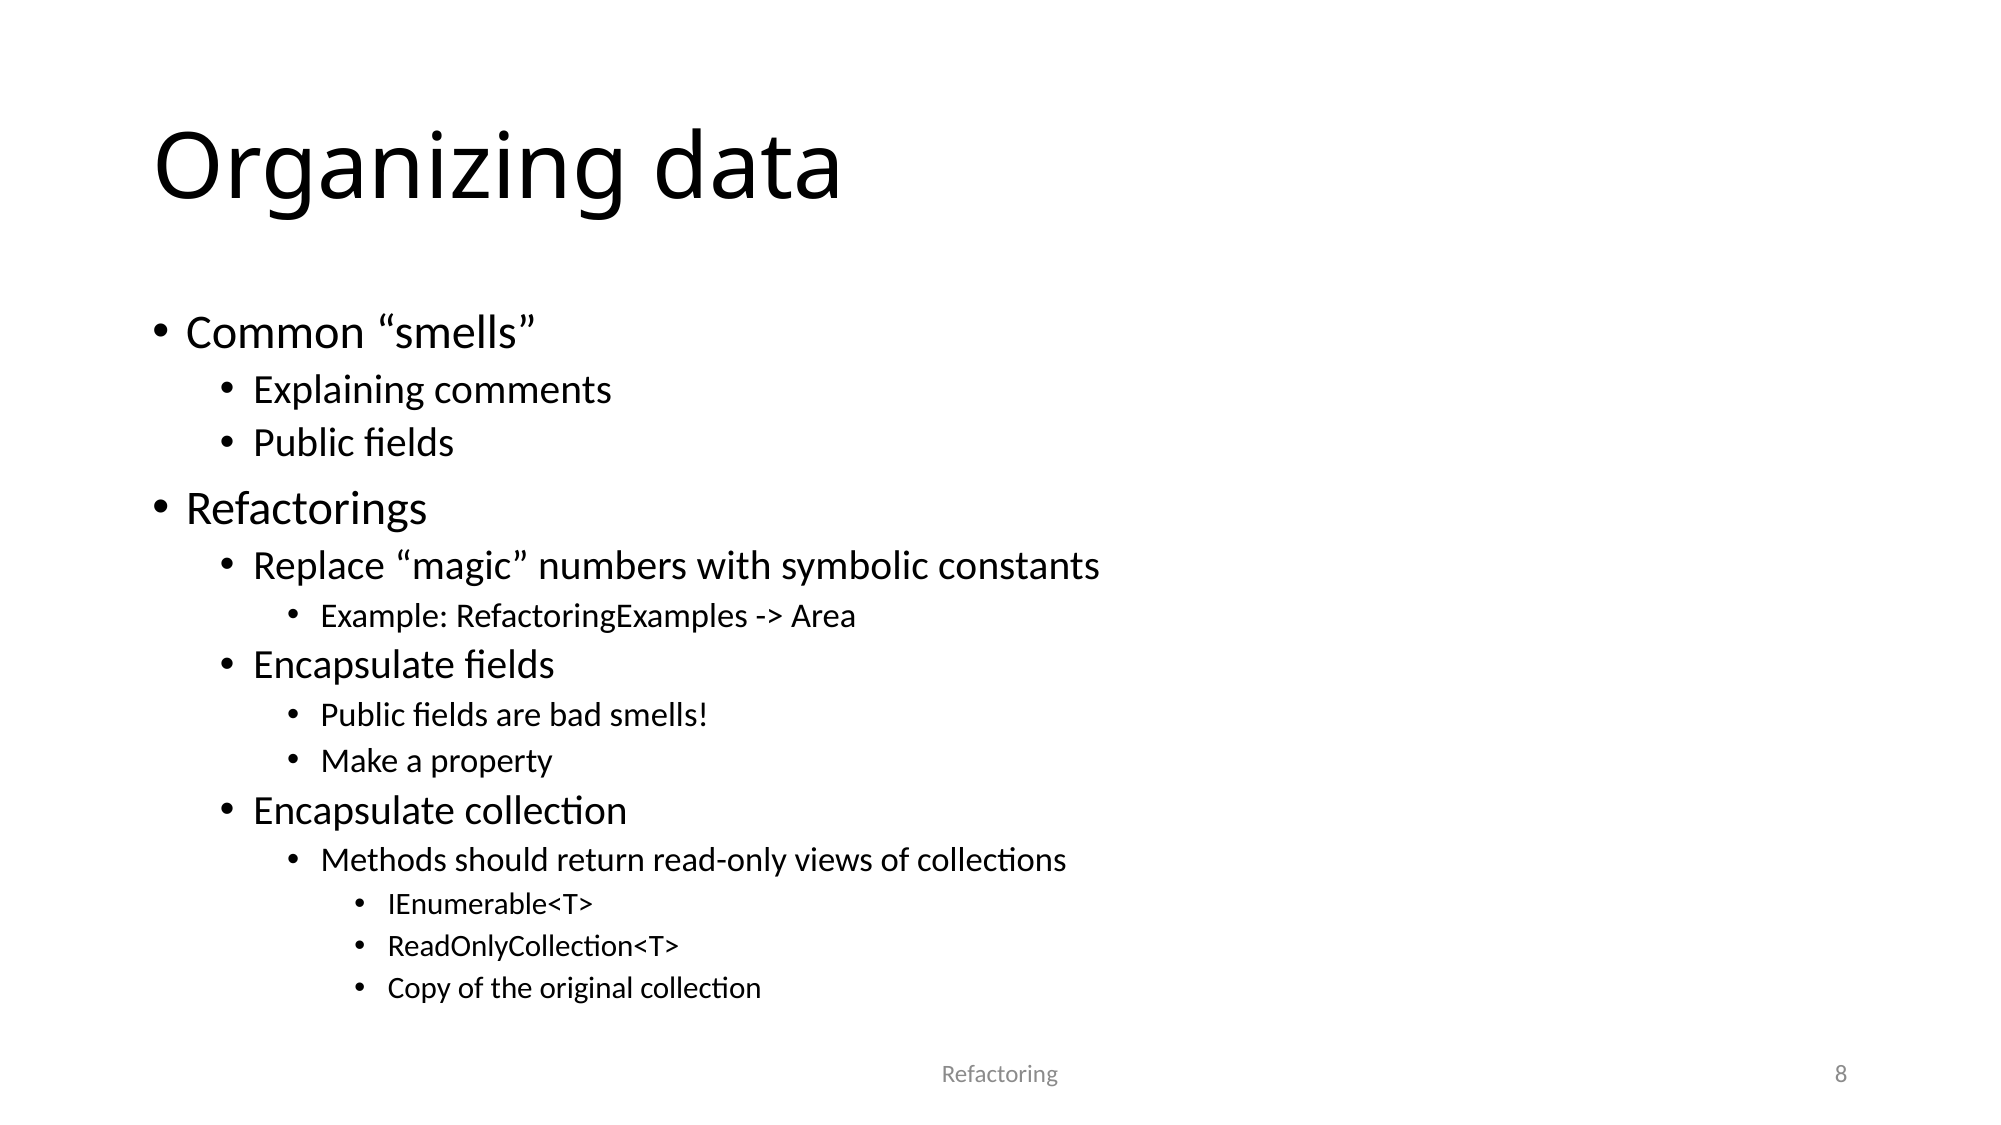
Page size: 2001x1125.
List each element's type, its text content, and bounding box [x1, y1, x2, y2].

footer Refactoring [662, 1042, 1338, 1103]
slide_number 8 [1412, 1042, 1863, 1103]
title Organizing data [137, 59, 1863, 278]
list Common “smells” Explaining comments Public fields Refactorings Replace “magic” numbers with symbolic constants Example: RefactoringExamples -> Area Encapsulate fields Public fields are bad smells! Make a property Encapsulate collection Methods should return read-only views of collections IEnumerable<T> ReadOnlyCollection<T> Copy of the original collection [137, 299, 1863, 1014]
